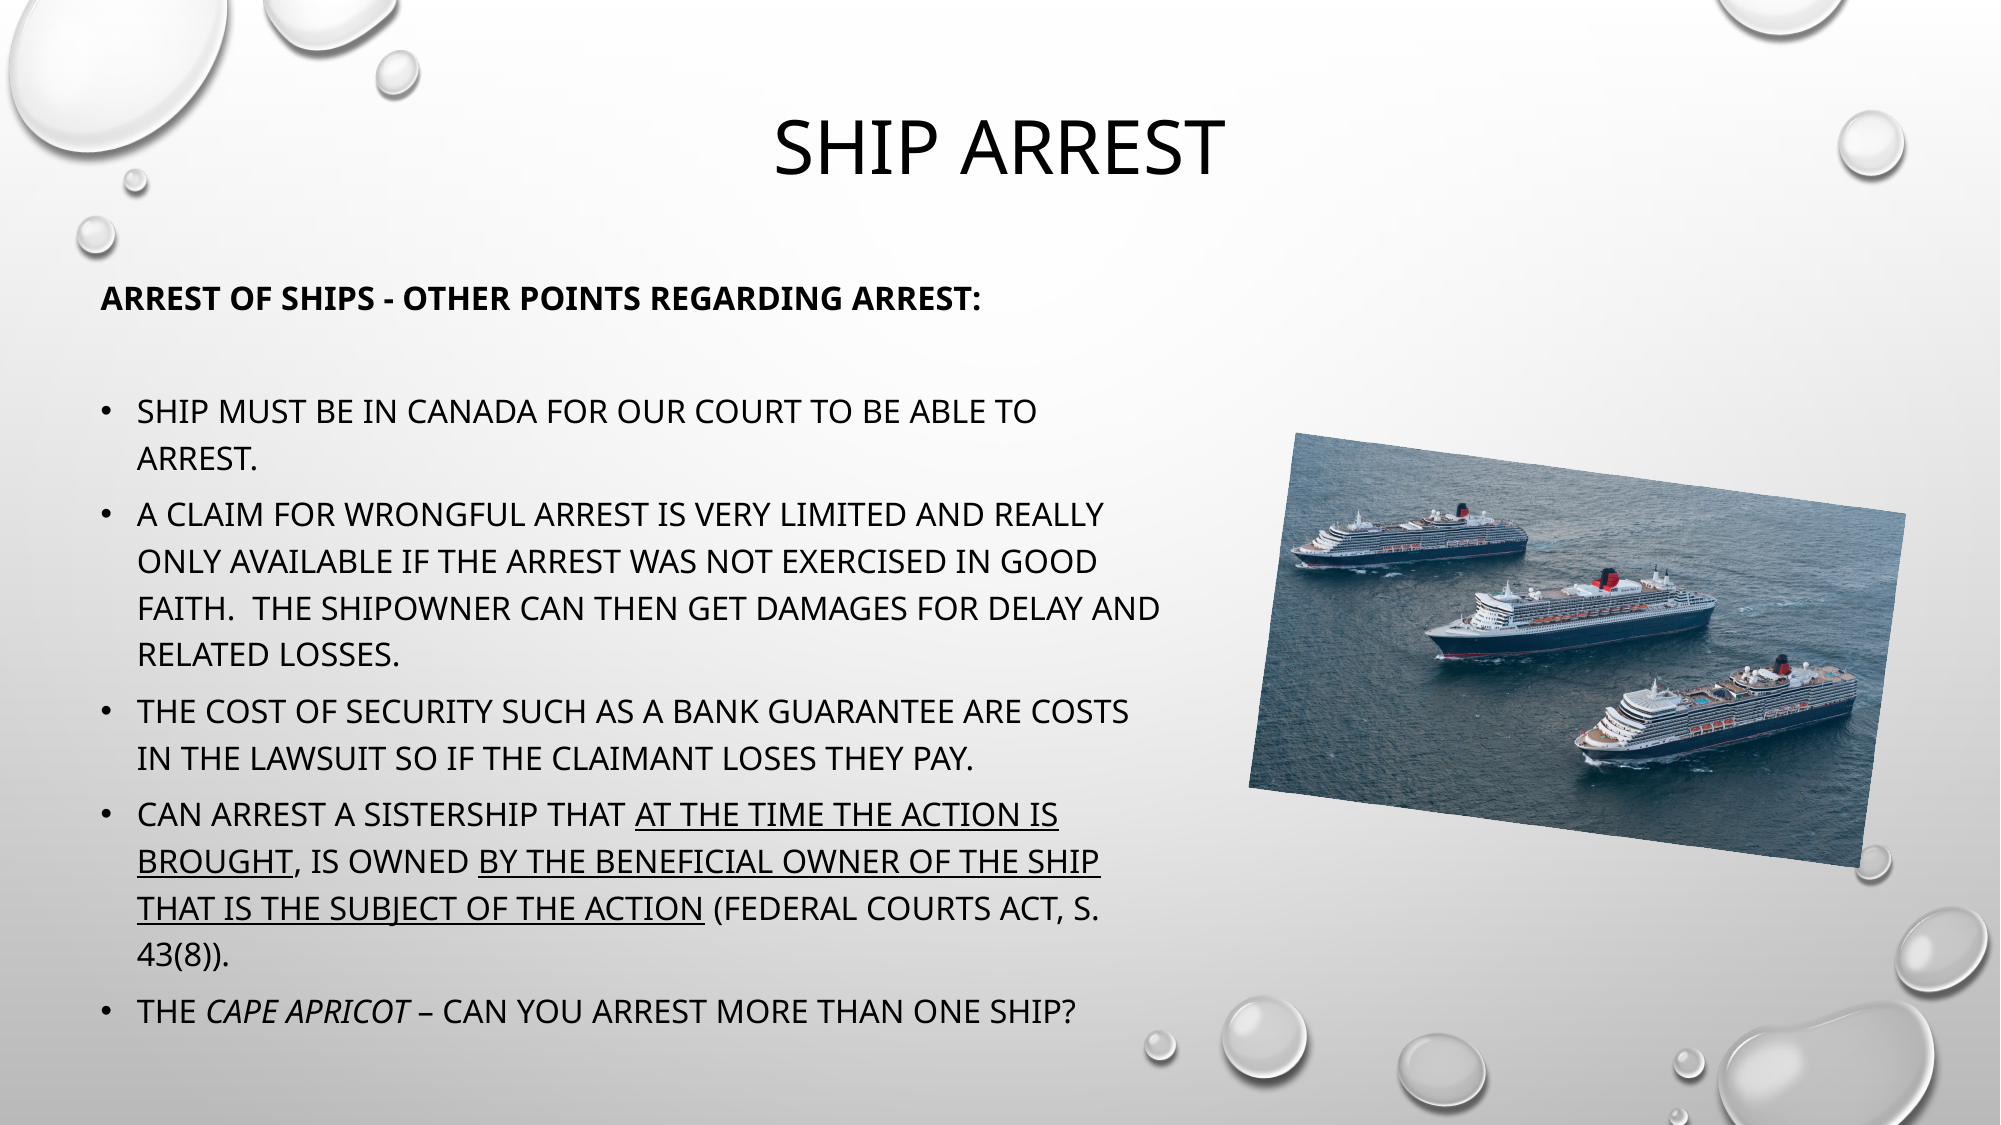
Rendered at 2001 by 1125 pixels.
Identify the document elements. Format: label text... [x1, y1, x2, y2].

title Ship Arrest [149, 101, 1851, 199]
list arrest of ships - Other points regarding arrest: Ship must be in Canada for our court to be able to arrest. A claim for wrongful arrest is very limited and really only available if the arrest was not exercised in good faith. The shipowner can then get damages for delay and related losses. The cost of security such as a bank guarantee are costs in the lawsuit so if the claimant loses they pay. Can arrest a sistership that at the time the action is brought, is owned by the beneficial owner of the ship that is the subject of the action (Federal Courts Act, s. 43(8)). The cape apricot – can you arrest more than one ship? [85, 262, 1183, 1038]
picture [0, 0, 2000, 1125]
